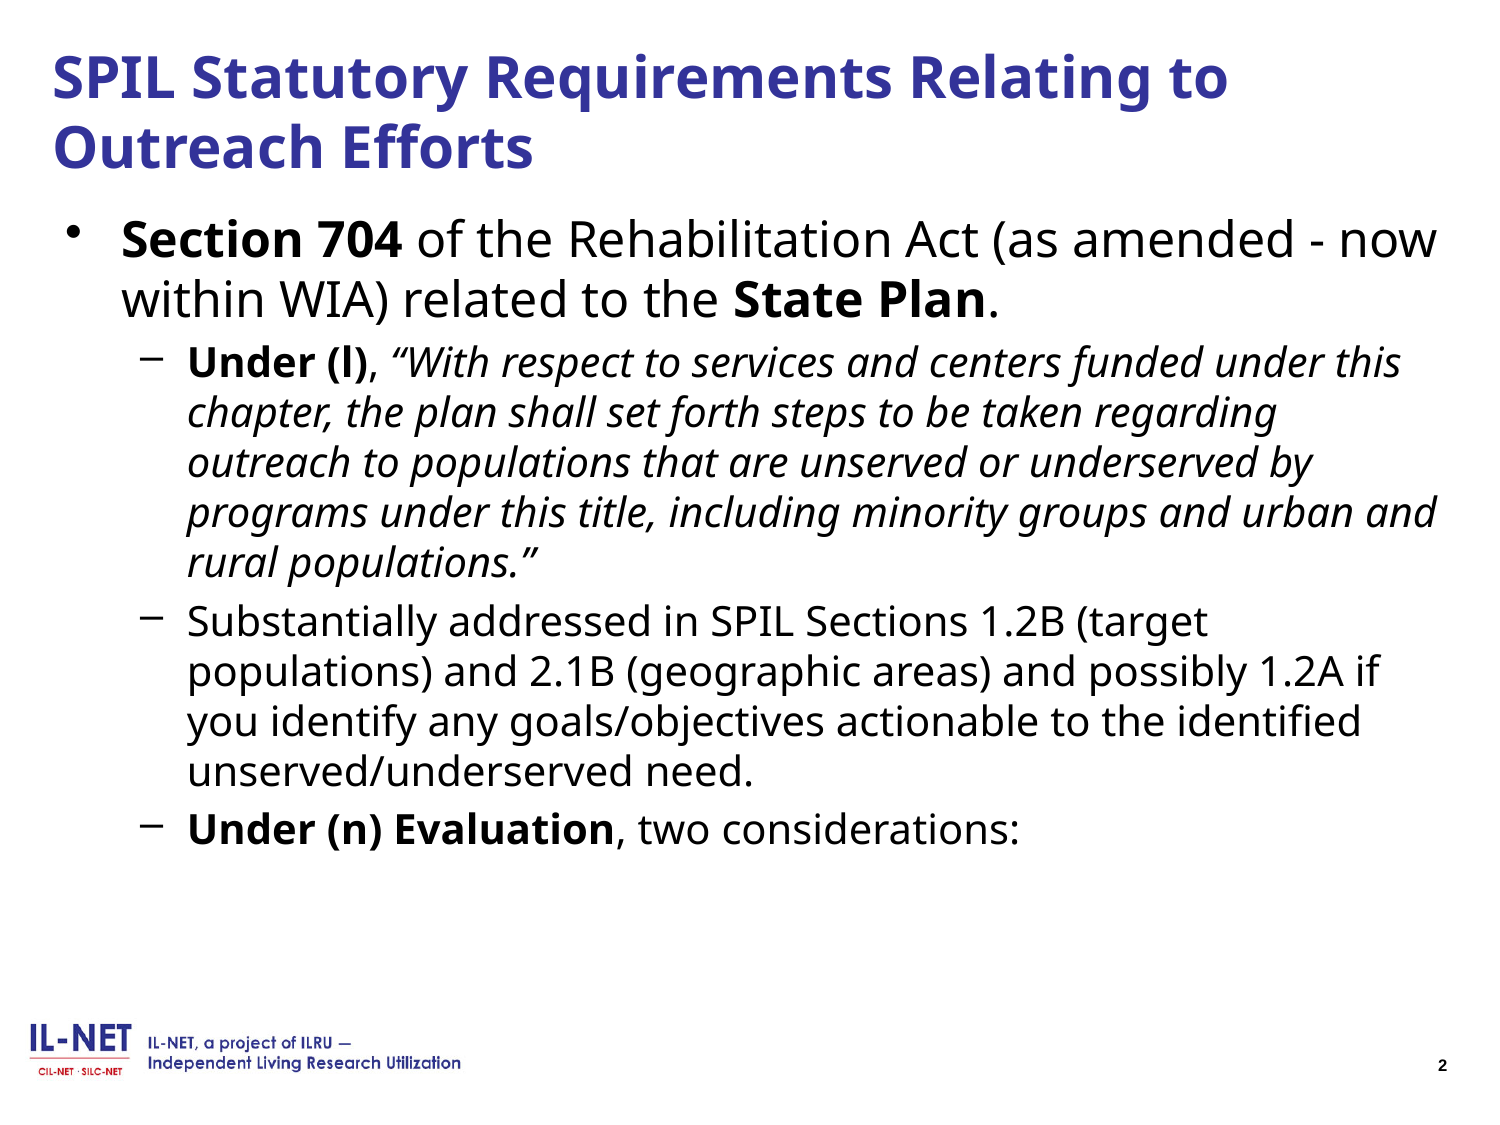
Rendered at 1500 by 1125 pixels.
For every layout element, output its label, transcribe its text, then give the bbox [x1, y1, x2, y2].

slide_number 2 [1074, 1047, 1463, 1088]
title SPIL Statutory Requirements Relating to Outreach Efforts [37, 44, 1426, 176]
list Section 704 of the Rehabilitation Act (as amended - now within WIA) related to the State Plan. Under (l), “With respect to services and centers funded under this chapter, the plan shall set forth steps to be taken regarding outreach to populations that are unserved or underserved by programs under this title, including minority groups and urban and rural populations.” Substantially addressed in SPIL Sections 1.2B (target populations) and 2.1B (geographic areas) and possibly 1.2A if you identify any goals/objectives actionable to the identified unserved/underserved need. Under (n) Evaluation, two considerations: [50, 200, 1463, 1025]
picture [12, 1005, 478, 1092]
